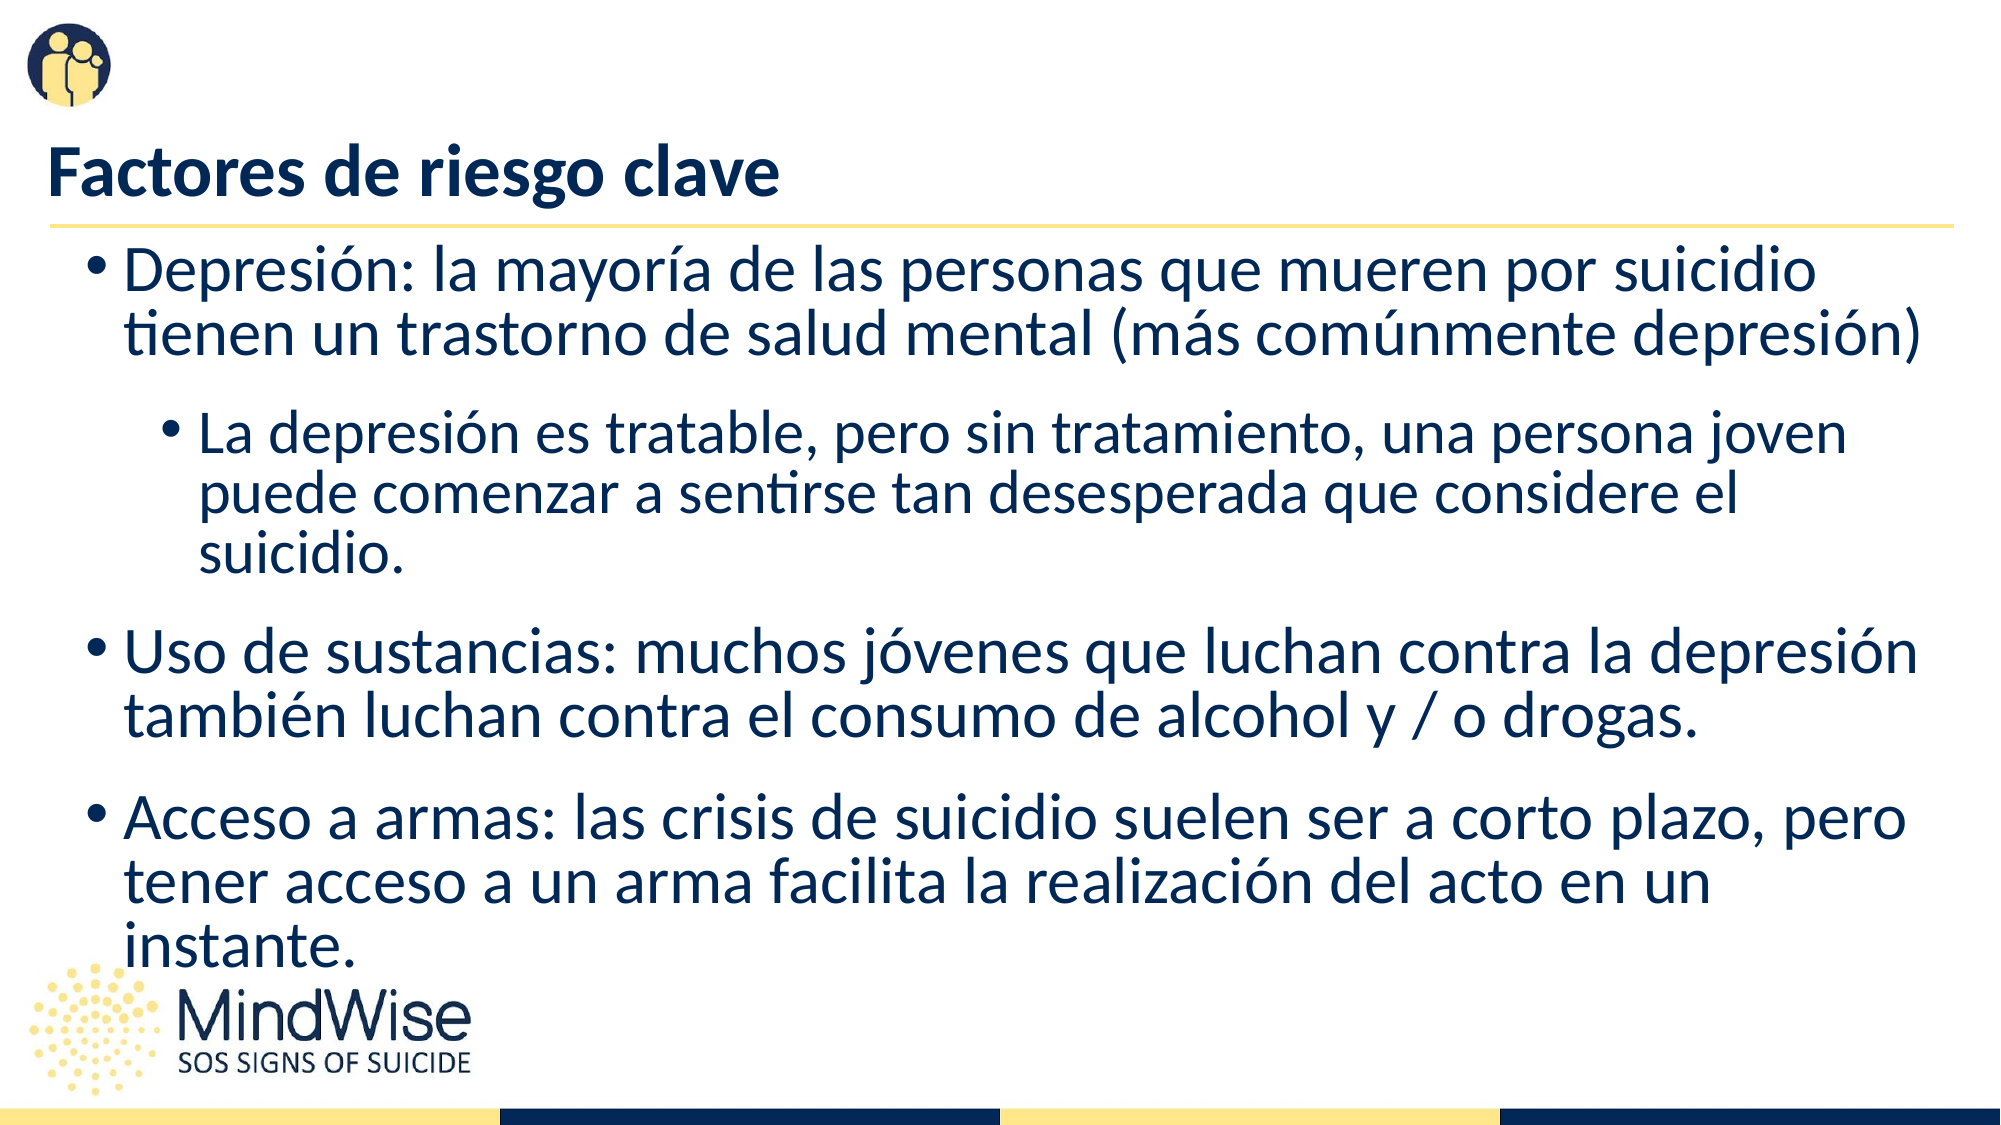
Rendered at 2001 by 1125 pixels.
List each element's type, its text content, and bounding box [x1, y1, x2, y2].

picture [0, 0, 2000, 1125]
list Depresión: la mayoría de las personas que mueren por suicidio tienen un trastorno de salud mental (más comúnmente depresión) La depresión es tratable, pero sin tratamiento, una persona joven puede comenzar a sentirse tan desesperada que considere el suicidio. Uso de sustancias: muchos jóvenes que luchan contra la depresión también luchan contra el consumo de alcohol y / o drogas. Acceso a armas: las crisis de suicidio suelen ser a corto plazo, pero tener acceso a un arma facilita la realización del acto en un instante. [33, 232, 1947, 909]
title Factores de riesgo clave [32, 113, 1939, 246]
